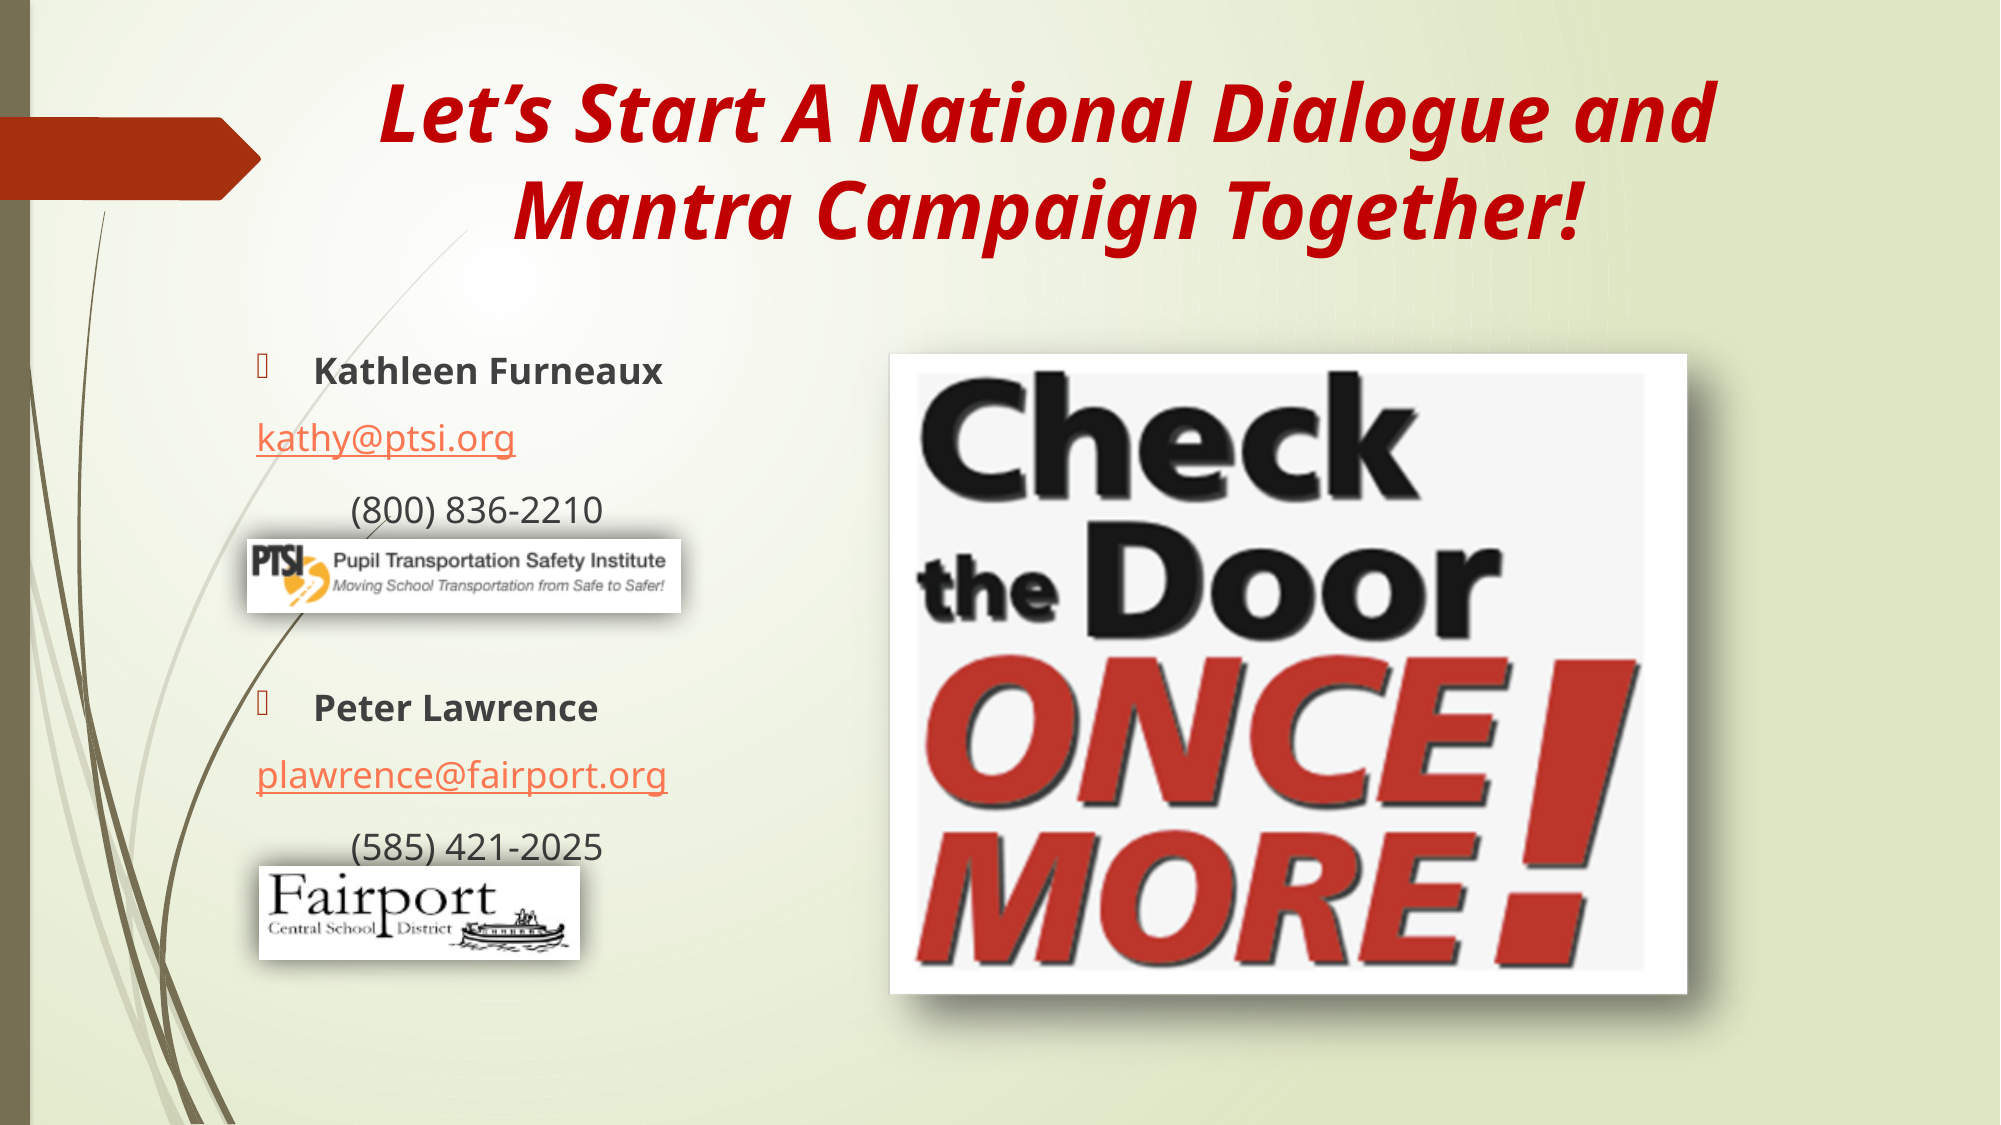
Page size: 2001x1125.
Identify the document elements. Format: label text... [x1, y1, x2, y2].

list Kathleen Furneaux kathy@ptsi.org (800) 836-2210 Peter Lawrence plawrence@fairport.org (585) 421-2025 [241, 290, 1592, 881]
title Let’s Start A National Dialogue and Mantra Campaign Together! [317, 54, 1780, 265]
picture [843, 307, 1780, 1087]
picture [258, 866, 580, 960]
picture [247, 539, 681, 614]
